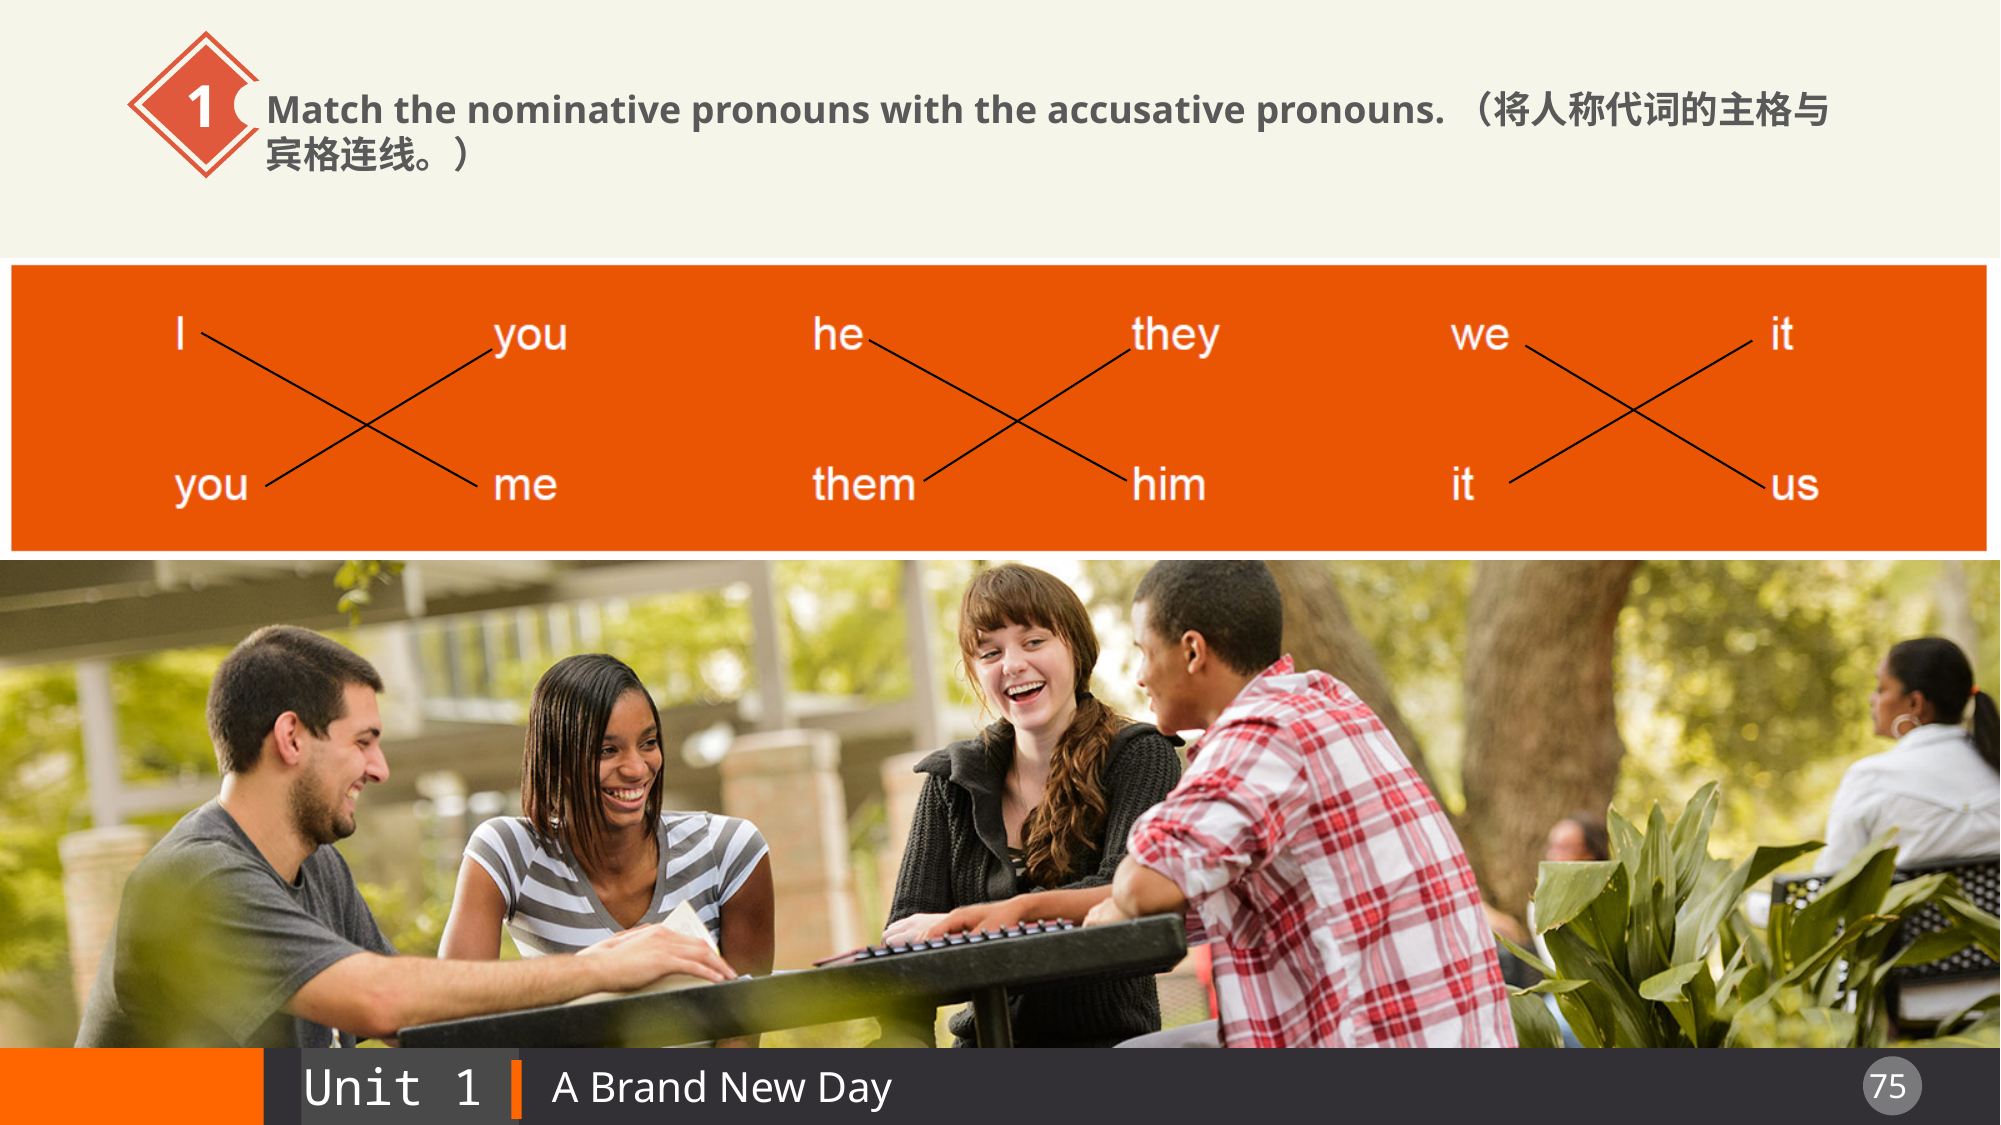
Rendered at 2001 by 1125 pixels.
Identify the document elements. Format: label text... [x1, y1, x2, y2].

picture [0, 258, 2000, 1048]
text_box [127, 30, 286, 179]
text_box Match the nominative pronouns with the accusative pronouns.（将人称代词的主格与 宾格连线。） [250, 78, 1846, 184]
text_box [201, 332, 1766, 489]
